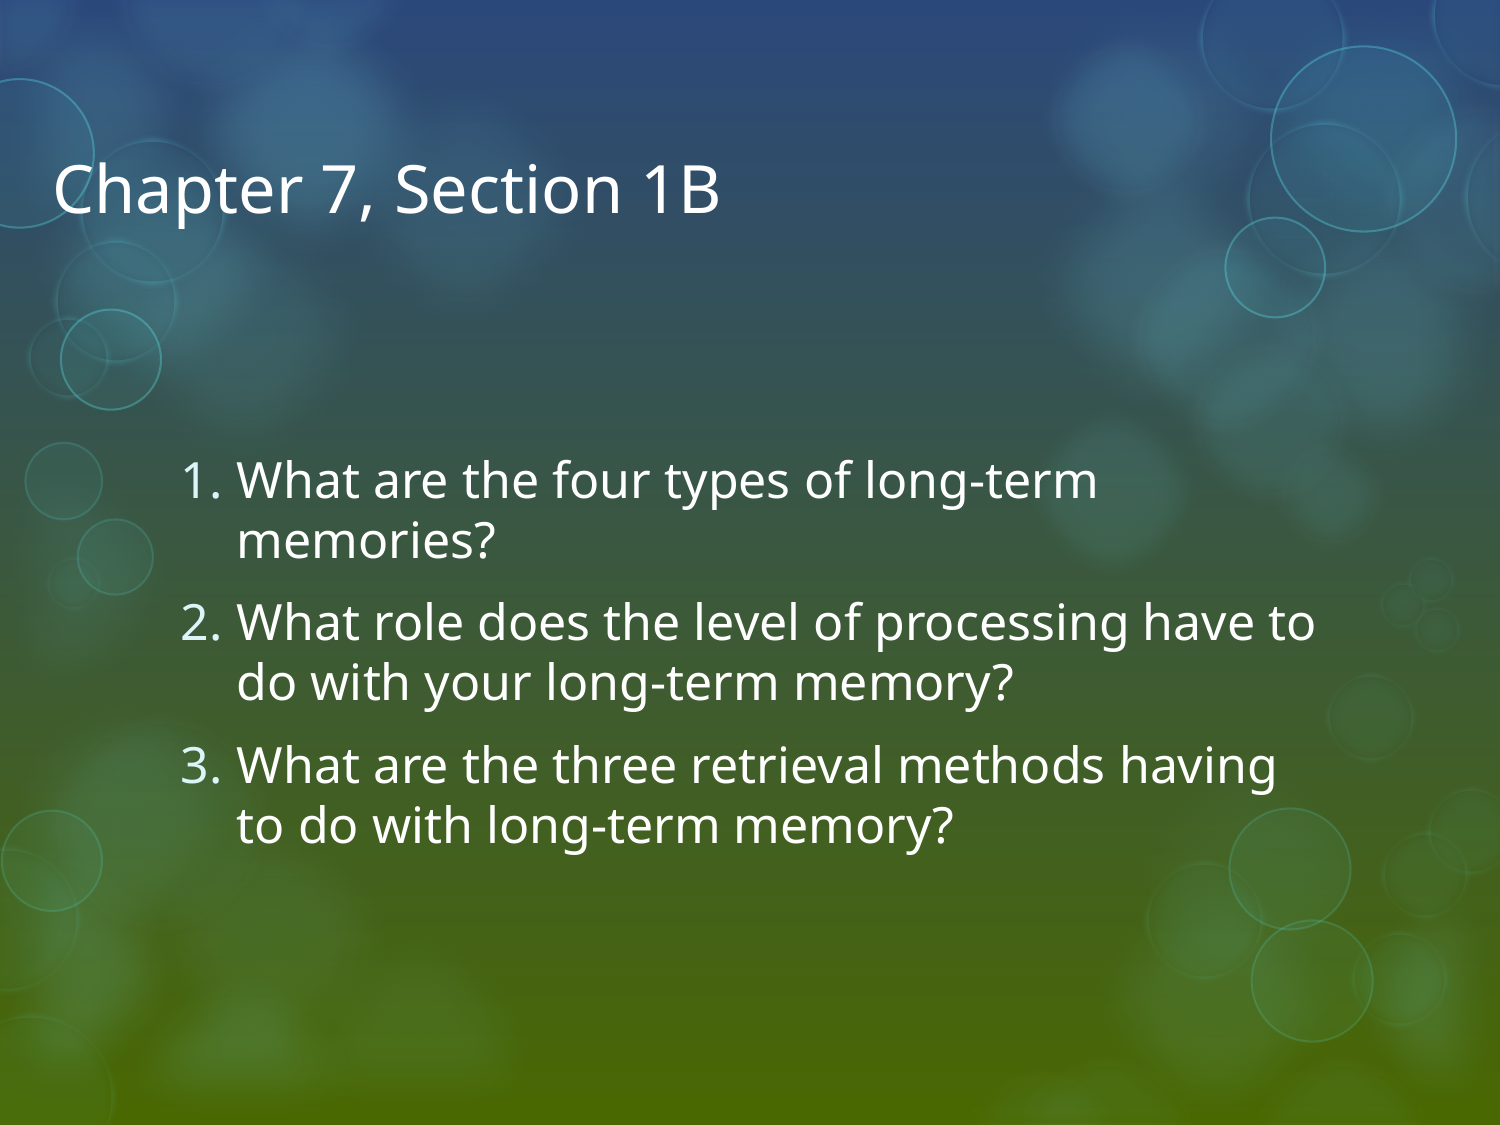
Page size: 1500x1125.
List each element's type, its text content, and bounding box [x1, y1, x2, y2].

title Chapter 7, Section 1B [37, 110, 1335, 263]
list What are the four types of long-term memories? What role does the level of processing have to do with your long-term memory? What are the three retrieval methods having to do with long-term memory? [165, 296, 1335, 1088]
